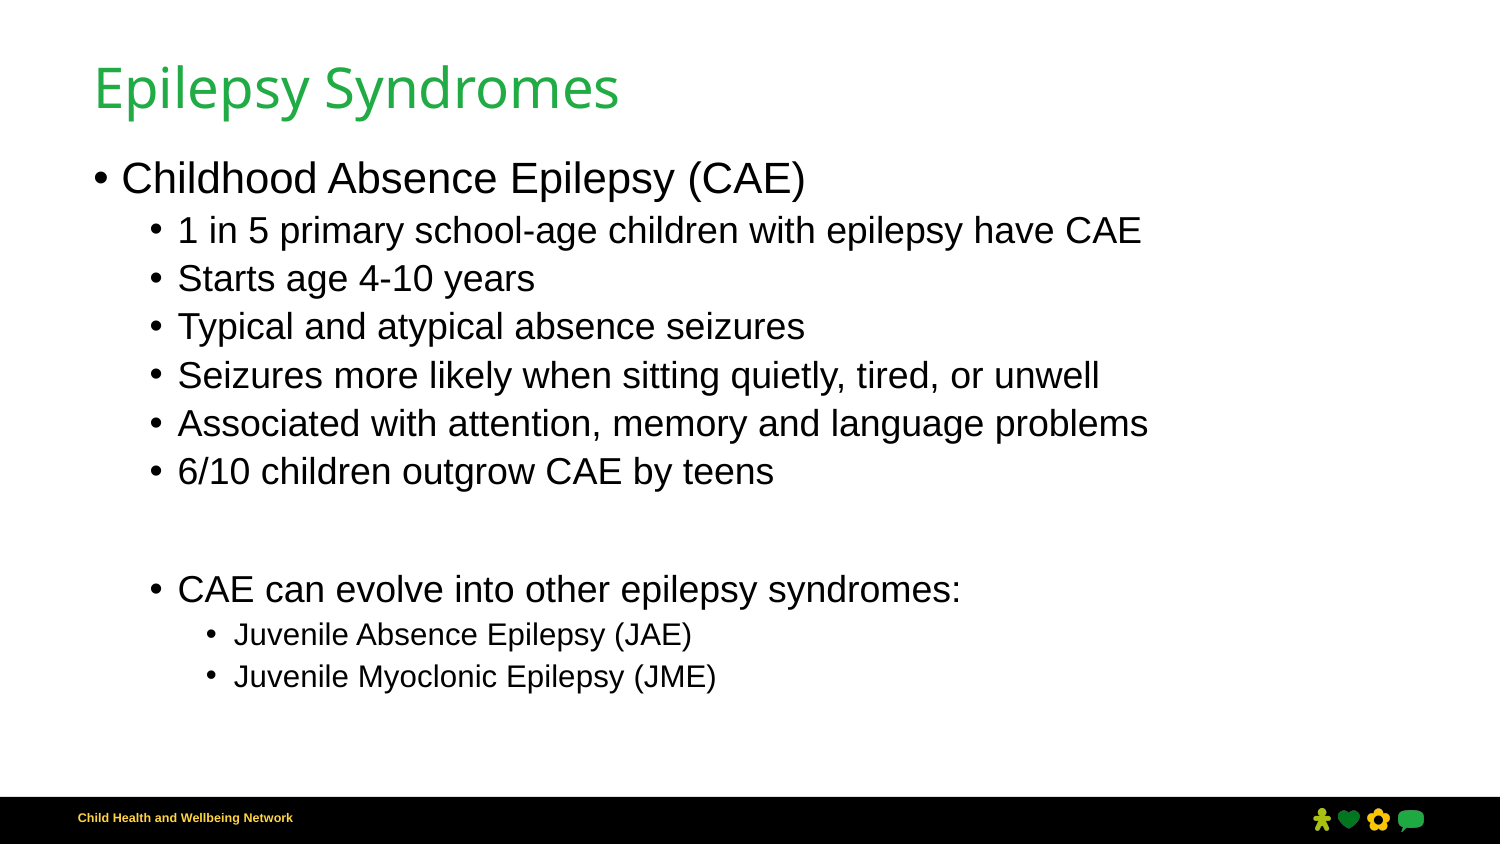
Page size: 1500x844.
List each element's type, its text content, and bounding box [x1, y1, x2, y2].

picture [1312, 803, 1433, 832]
list Childhood Absence Epilepsy (CAE) 1 in 5 primary school-age children with epilepsy have CAE Starts age 4-10 years Typical and atypical absence seizures Seizures more likely when sitting quietly, tired, or unwell Associated with attention, memory and language problems 6/10 children outgrow CAE by teens CAE can evolve into other epilepsy syndromes: Juvenile Absence Epilepsy (JAE) Juvenile Myoclonic Epilepsy (JME) [78, 148, 1416, 769]
title Epilepsy Syndromes [78, 52, 1416, 148]
